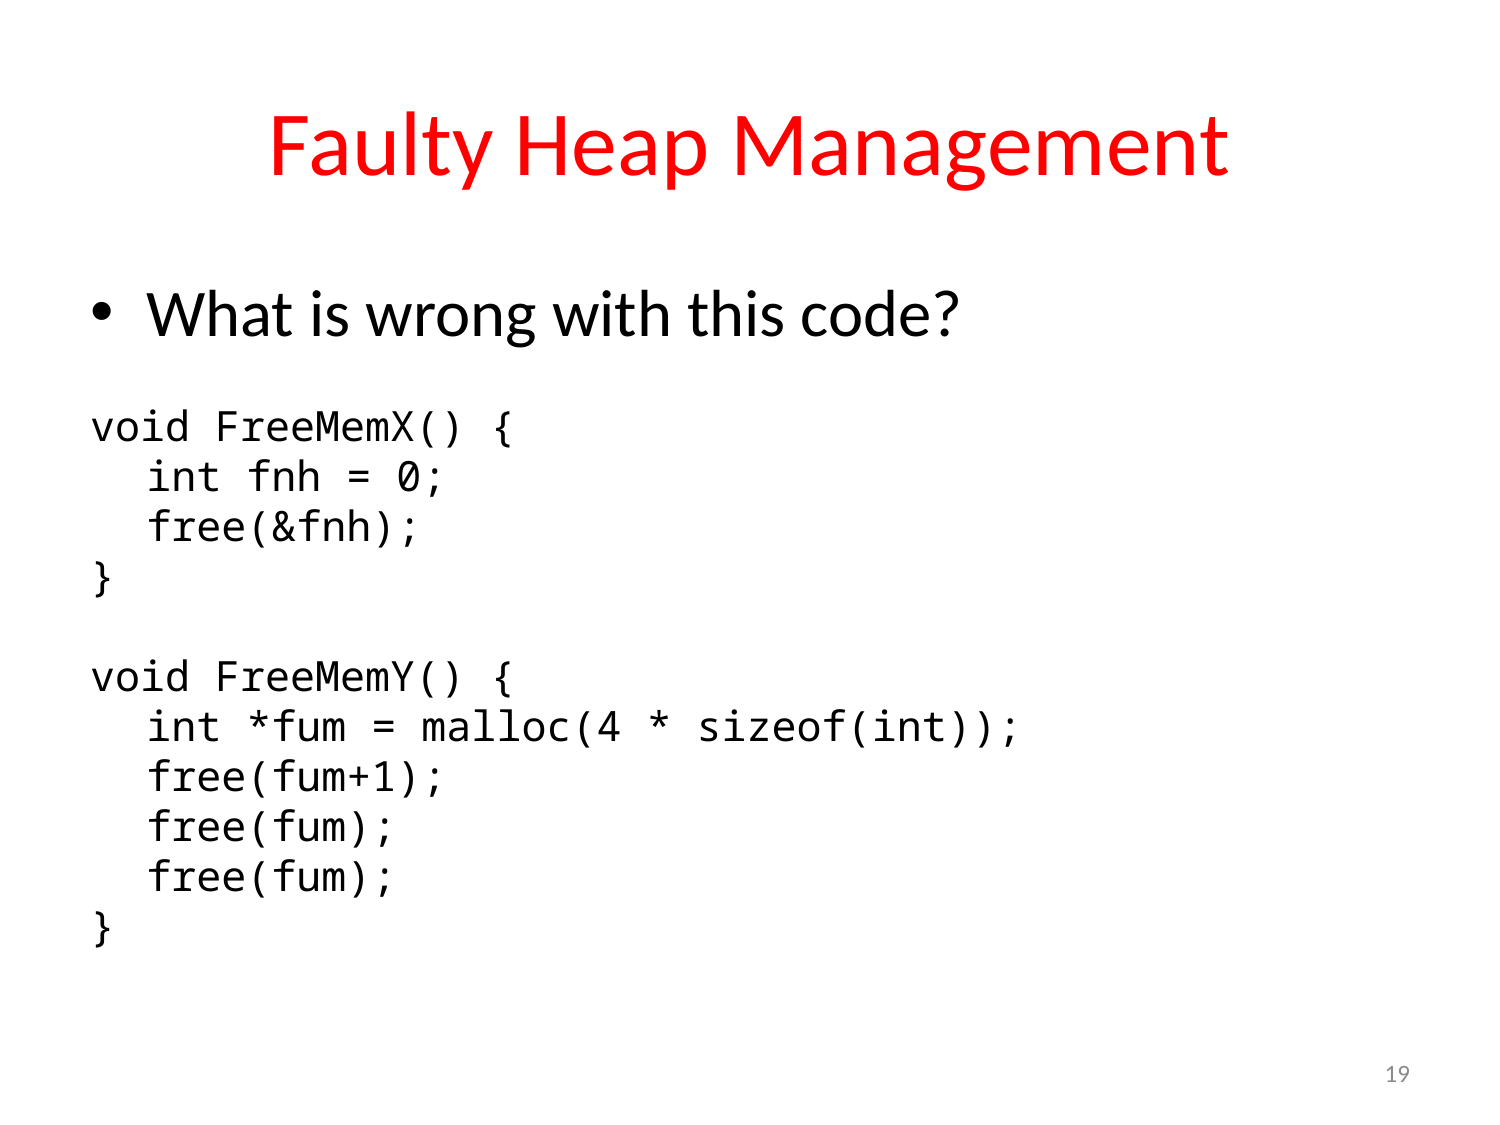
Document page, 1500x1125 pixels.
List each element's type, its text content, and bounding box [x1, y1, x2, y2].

title Faulty Heap Management [75, 45, 1425, 233]
list What is wrong with this code? void FreeMemX() { int fnh = 0; free(&fnh); } void FreeMemY() { int *fum = malloc(4 * sizeof(int)); free(fum+1); free(fum); free(fum); } [75, 262, 1425, 1005]
slide_number 19 [1074, 1042, 1425, 1103]
